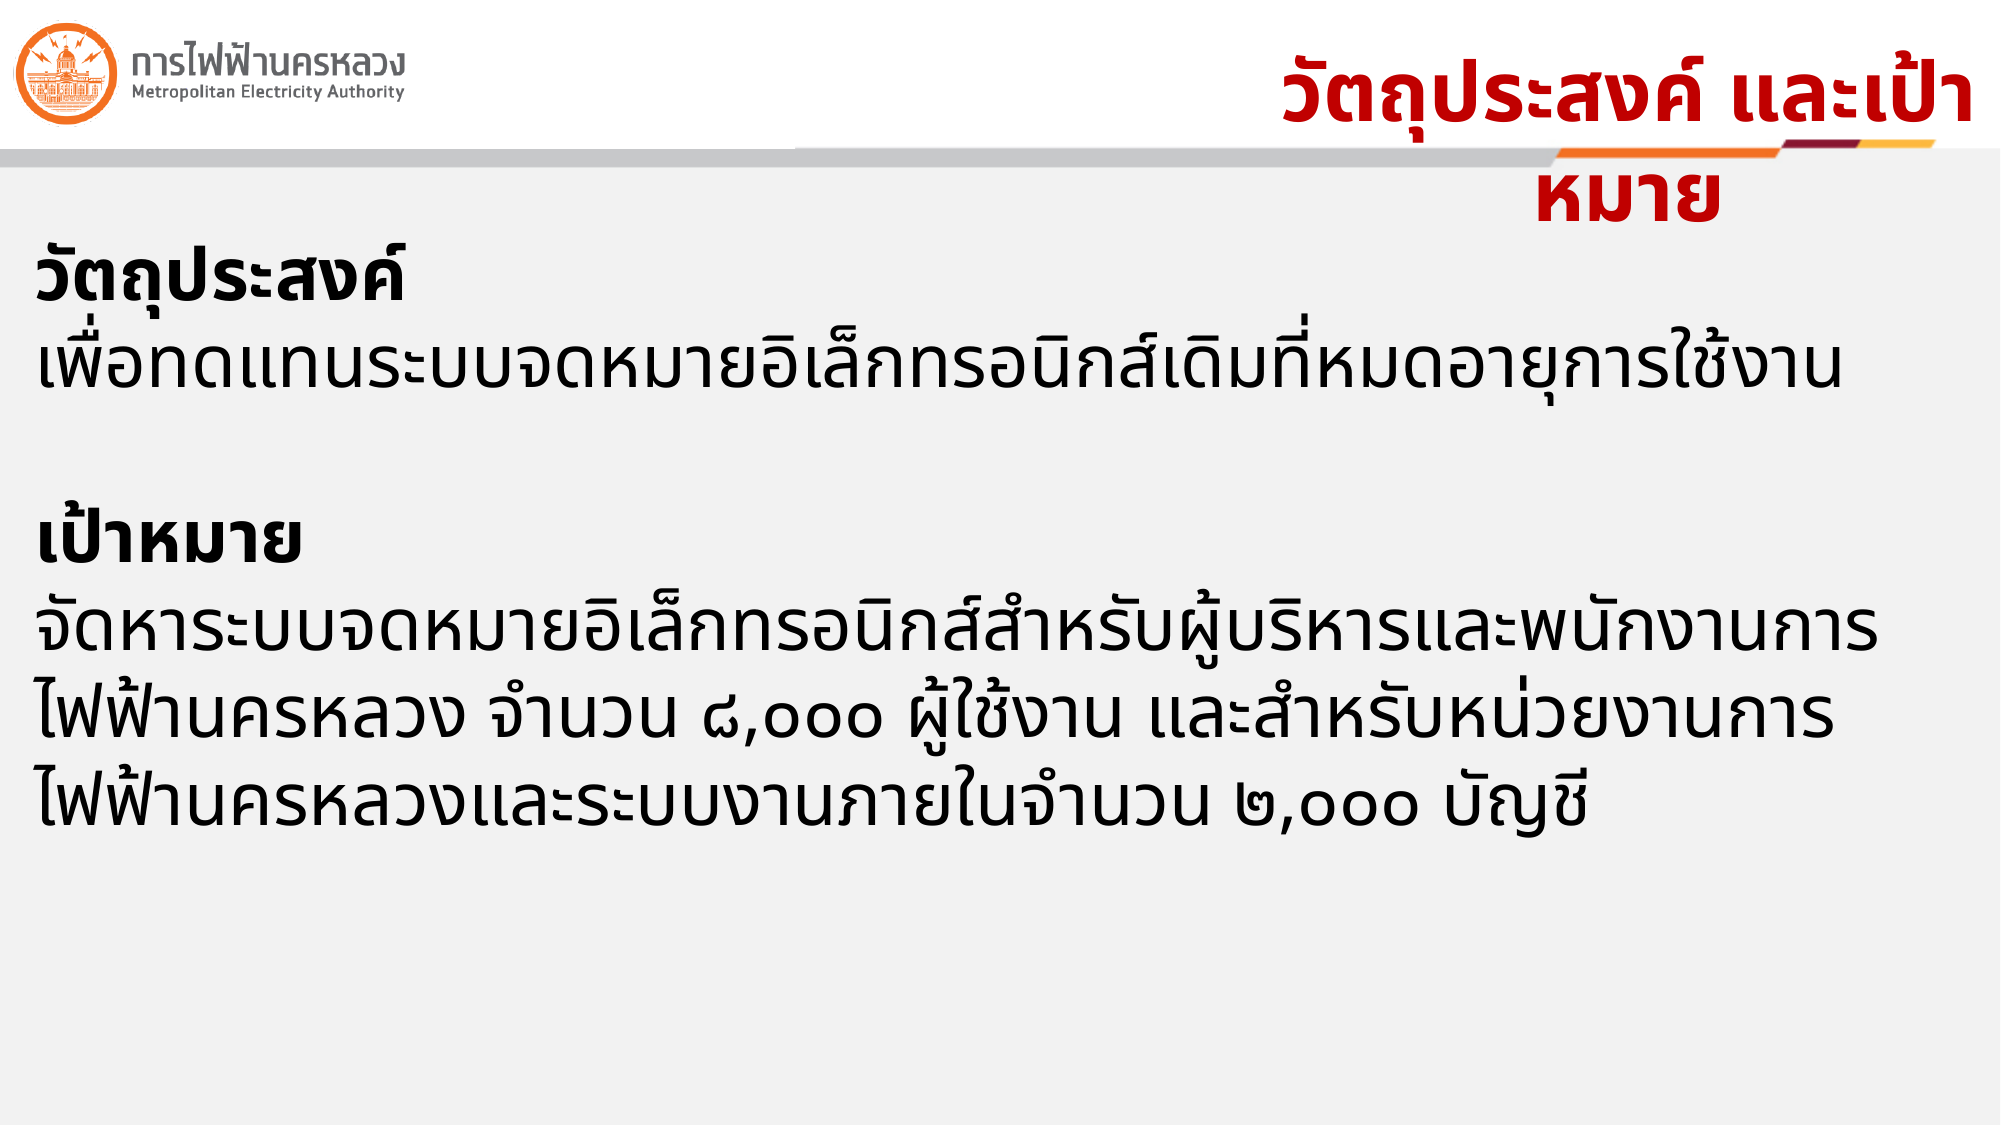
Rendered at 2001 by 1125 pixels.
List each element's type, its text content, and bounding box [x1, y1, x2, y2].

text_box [0, 0, 493, 154]
text_box วัตถุประสงค์ และเป้าหมาย [1200, 30, 2000, 246]
picture [0, 0, 2001, 1125]
text_box วัตถุประสงค์ เพื่อทดแทนระบบจดหมายอิเล็กทรอนิกส์เดิมที่หมดอายุการใช้งาน เป้าหมาย จัดหาระบบจดหมายอิเล็กทรอนิกส์สำหรับผู้บริหารและพนักงานการไฟฟ้านครหลวง จำนวน ๘,๐๐๐ ผู้ใช้งาน และสำหรับหน่วยงานการไฟฟ้านครหลวงและระบบงานภายในจำนวน ๒,๐๐๐ บัญชี [19, 219, 1945, 848]
